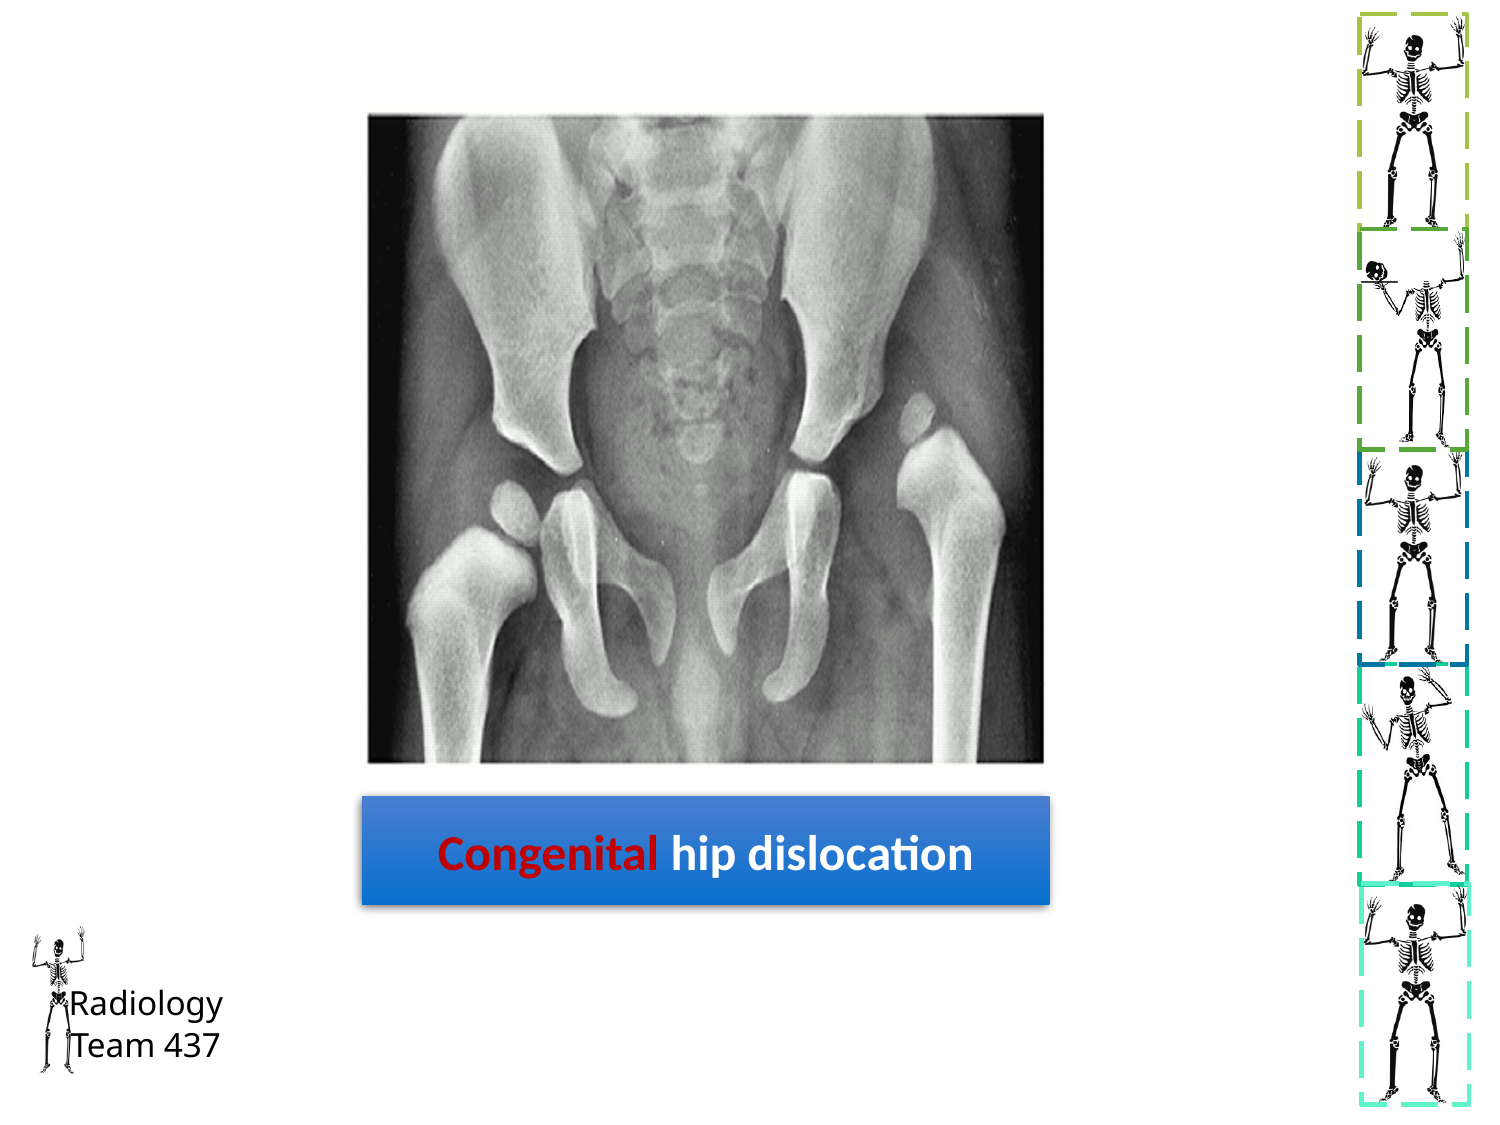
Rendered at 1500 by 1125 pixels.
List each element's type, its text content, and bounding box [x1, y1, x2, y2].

text_box Congenital hip dislocation [362, 796, 1050, 905]
picture [362, 105, 1050, 774]
picture [1363, 885, 1467, 1103]
picture [1361, 16, 1465, 663]
picture [1361, 666, 1465, 882]
picture [30, 926, 86, 1074]
